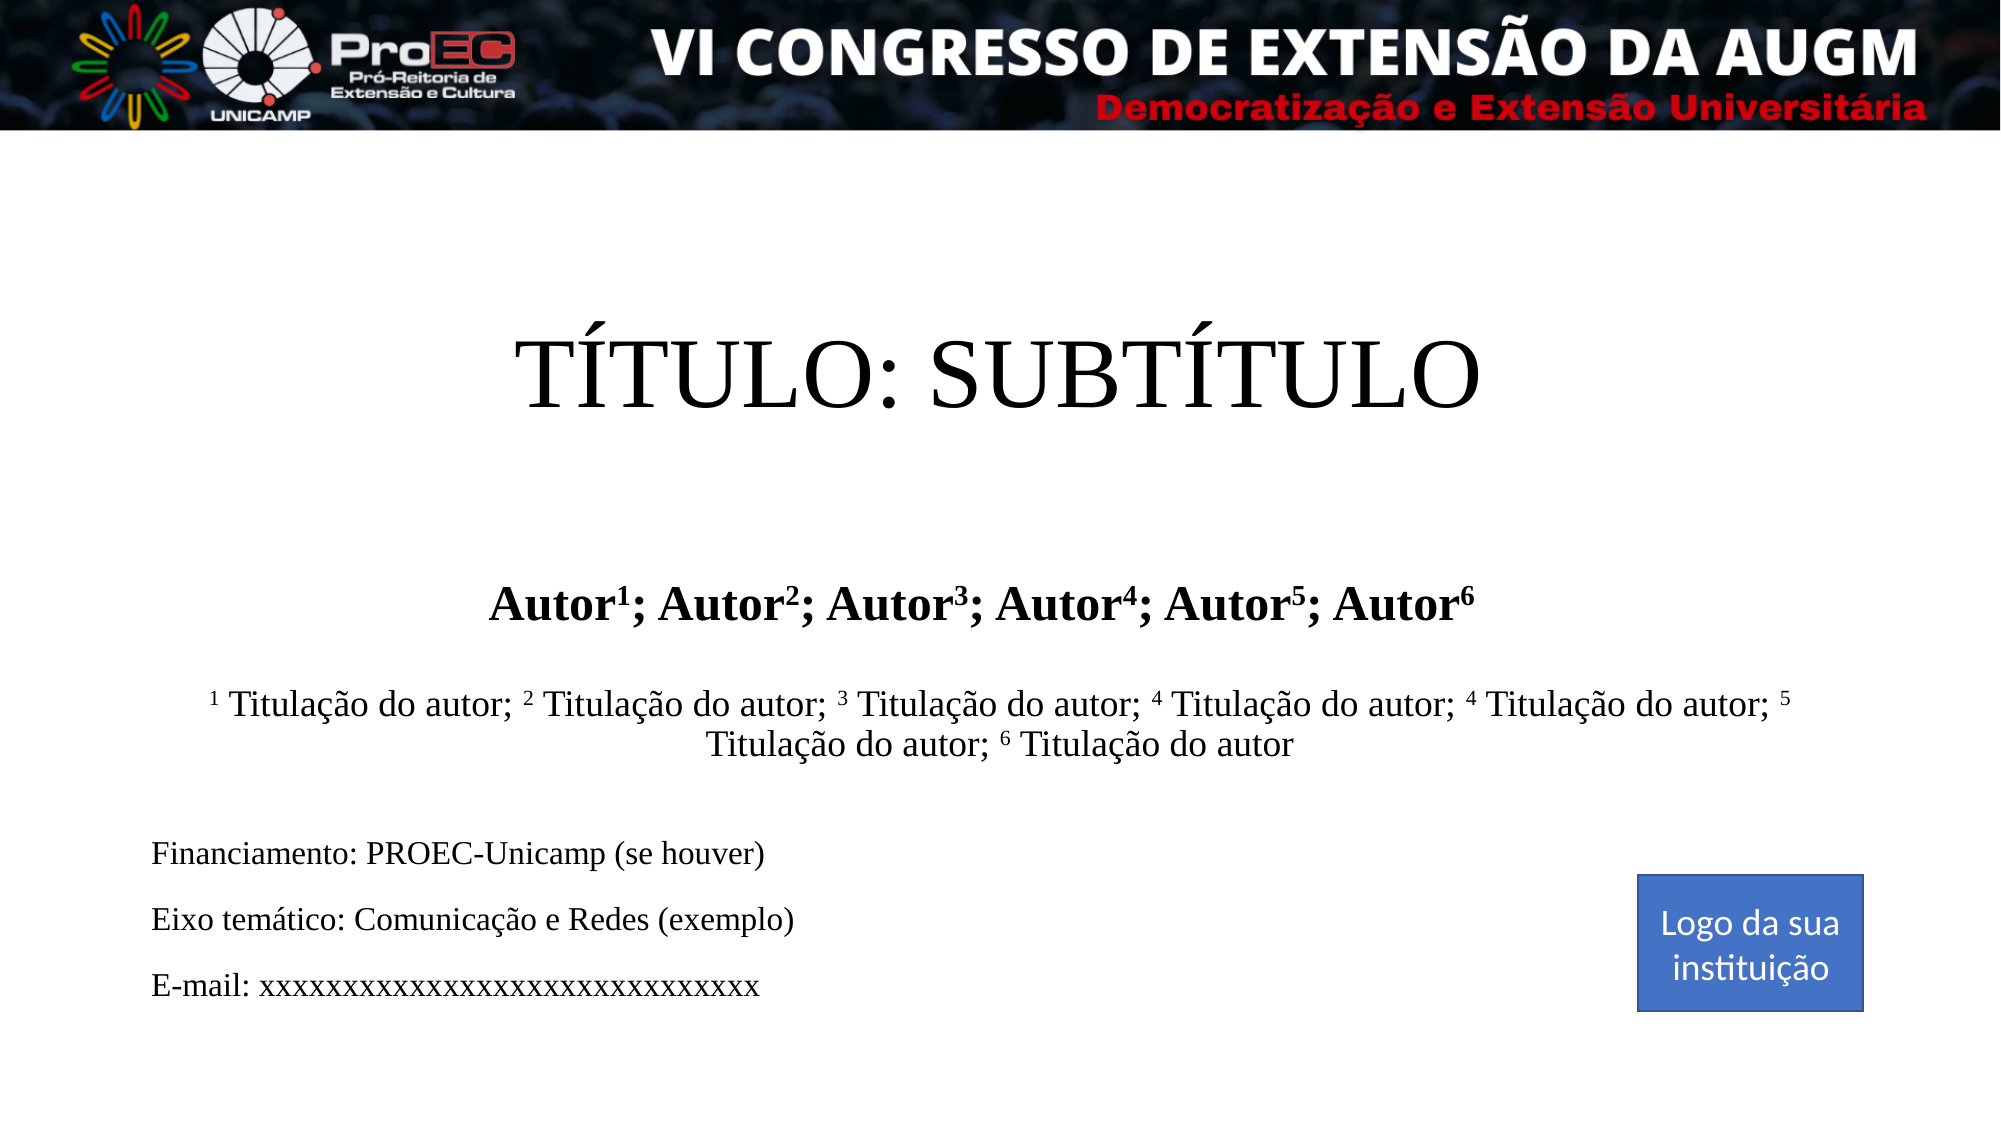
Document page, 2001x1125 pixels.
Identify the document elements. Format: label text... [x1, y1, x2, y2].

title TÍTULO: SUBTÍTULO [136, 313, 1862, 489]
text_box Eixo temático: Comunicação e Redes (exemplo) [136, 889, 1281, 945]
text_box E-mail: xxxxxxxxxxxxxxxxxxxxxxxxxxxxxx [136, 955, 1030, 1011]
text_box Logo da sua instituição [1637, 874, 1864, 1012]
list Autor1; Autor2; Autor3; Autor4; Autor5; Autor6 1 Titulação do autor; 2 Titulação do autor; 3 Titulação do autor; 4 Titulação do autor; 4 Titulação do autor; 5 Titulação do autor; 6 Titulação do autor [137, 562, 1863, 809]
picture [0, 0, 2001, 1125]
text_box Financiamento: PROEC-Unicamp (se houver) [136, 824, 1281, 879]
